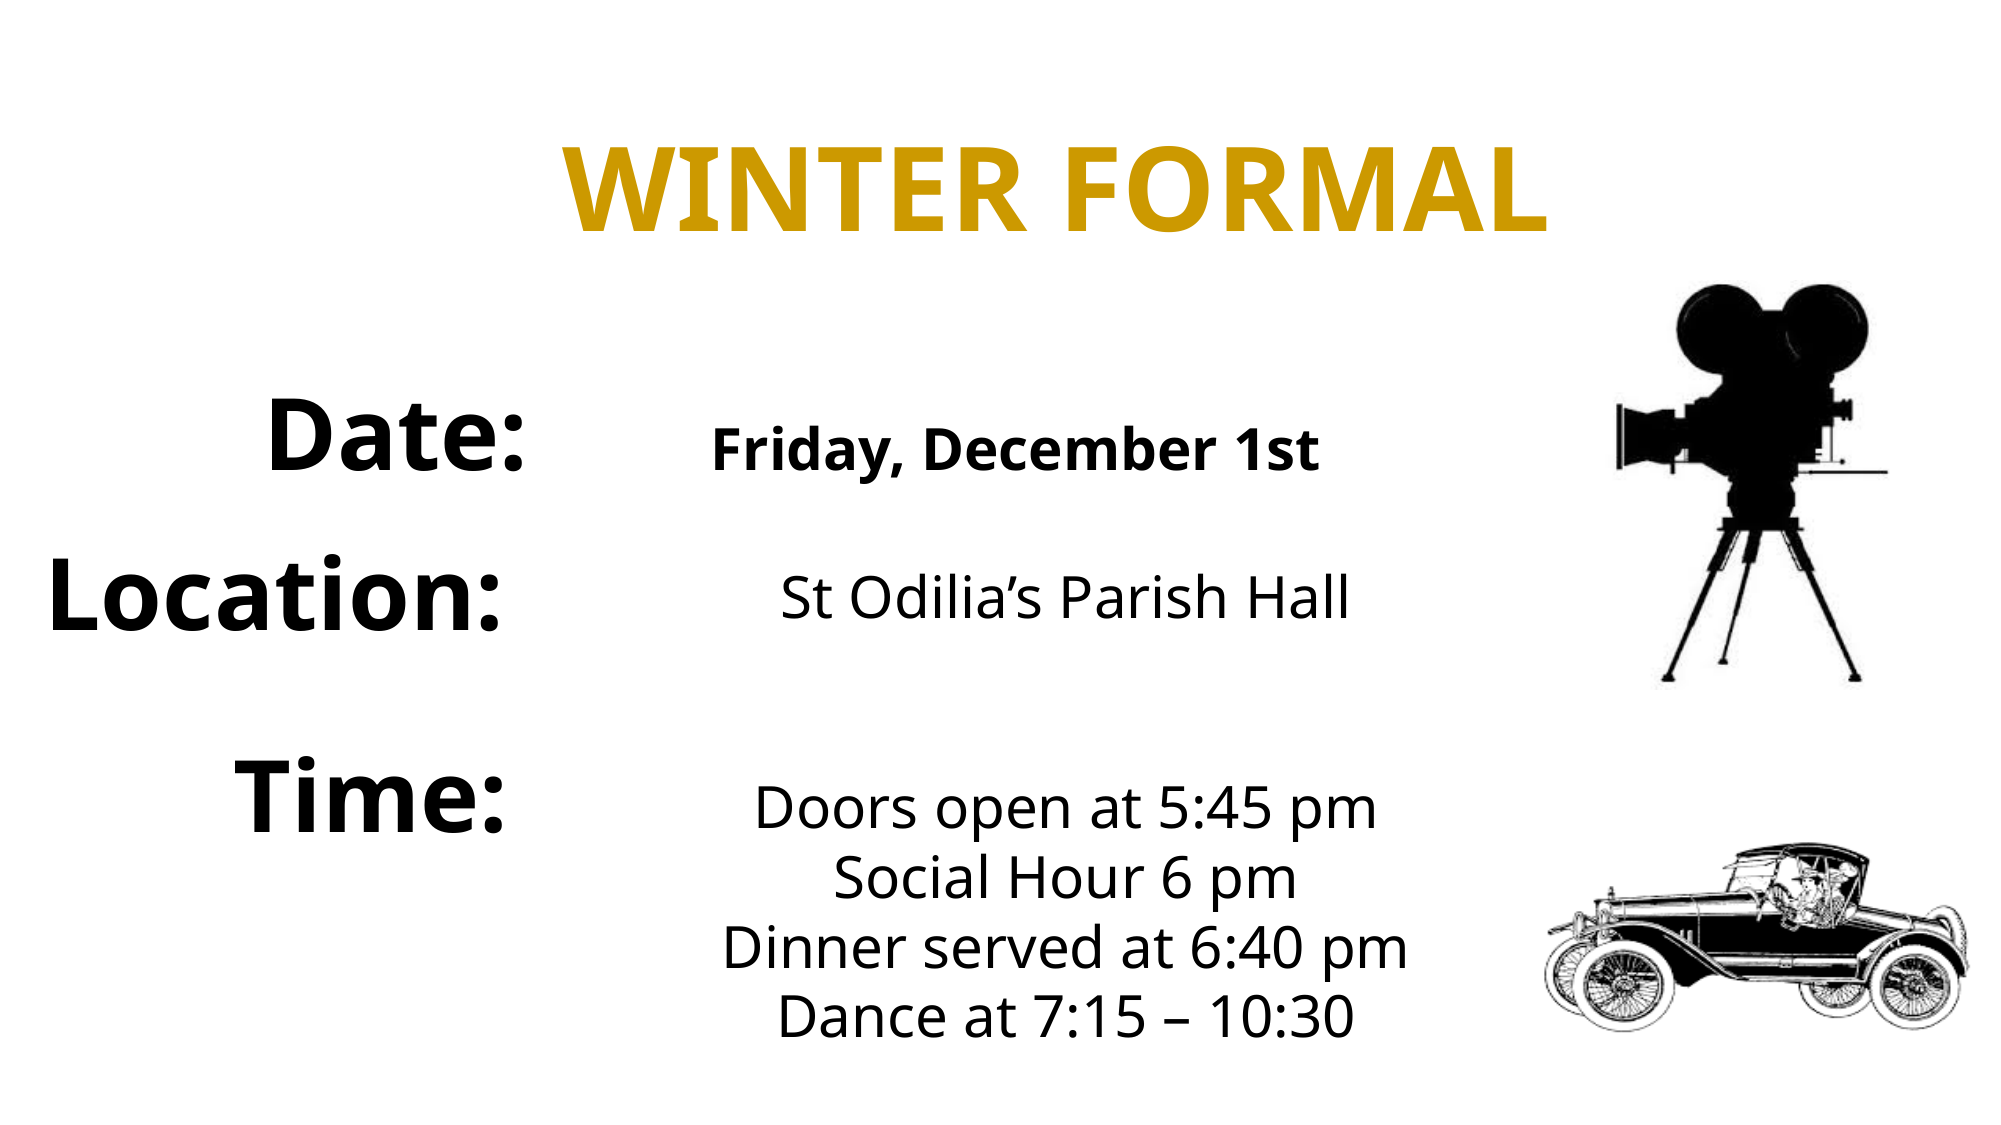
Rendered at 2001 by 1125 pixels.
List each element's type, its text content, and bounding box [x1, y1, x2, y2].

text_box Winter formal [179, 109, 1567, 189]
text_box Time: [219, 725, 716, 860]
picture [1601, 279, 1902, 690]
text_box St Odilia’s Parish Hall Doors open at 5:45 pm Social Hour 6 pm Dinner served at 6:40 pm Dance at 7:15 – 10:30 [565, 552, 1567, 1125]
text_box [153, 658, 565, 835]
text_box [153, 189, 1854, 775]
picture [1535, 780, 1979, 1095]
text_box Date: Friday, December 1st [248, 350, 1424, 681]
text_box Location: [29, 523, 248, 658]
